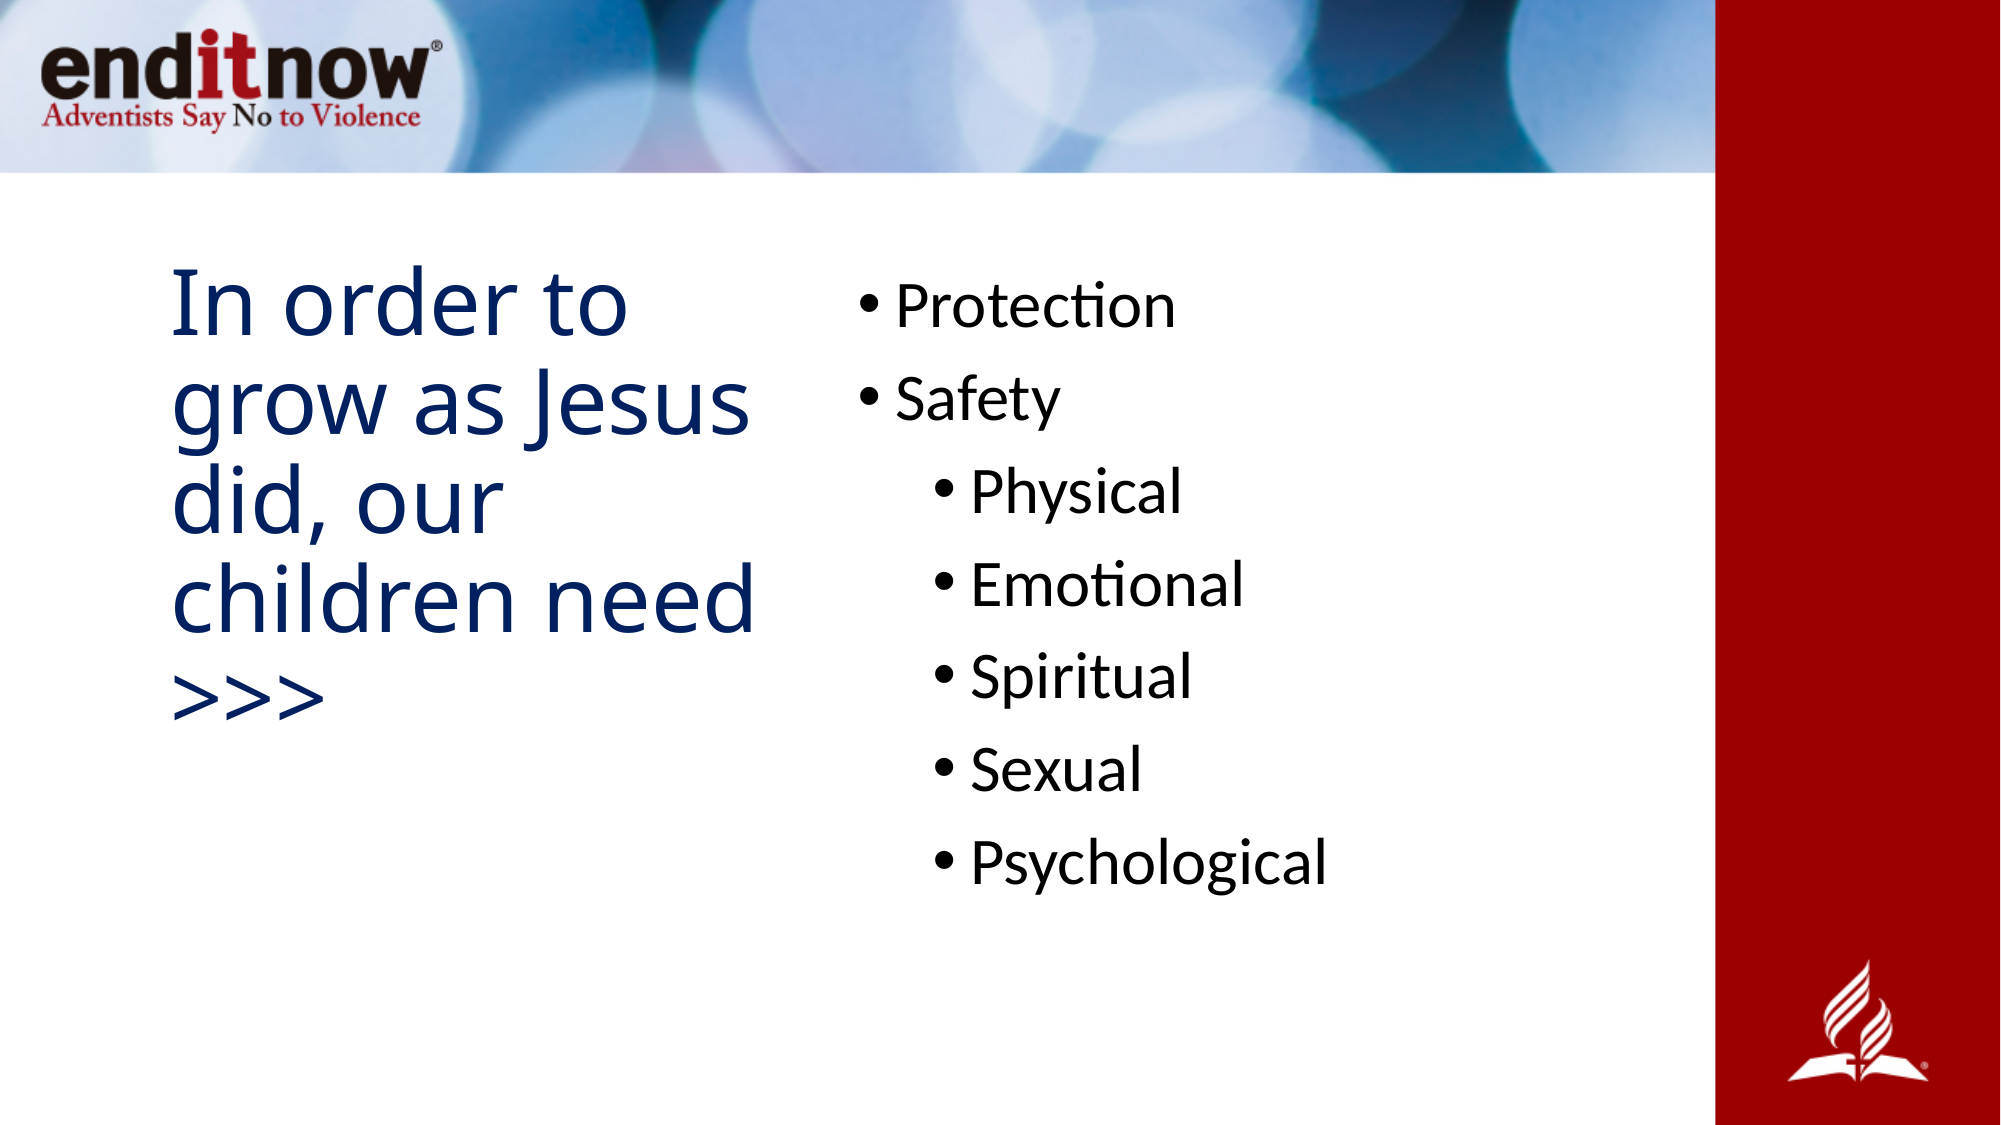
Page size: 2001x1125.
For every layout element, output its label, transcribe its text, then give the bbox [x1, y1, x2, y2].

list Protection Safety Physical Emotional Spiritual Sexual Psychological [849, 161, 1864, 962]
list In order to grow as Jesus did, our children need >>> [162, 248, 809, 875]
picture [0, 0, 2001, 1125]
